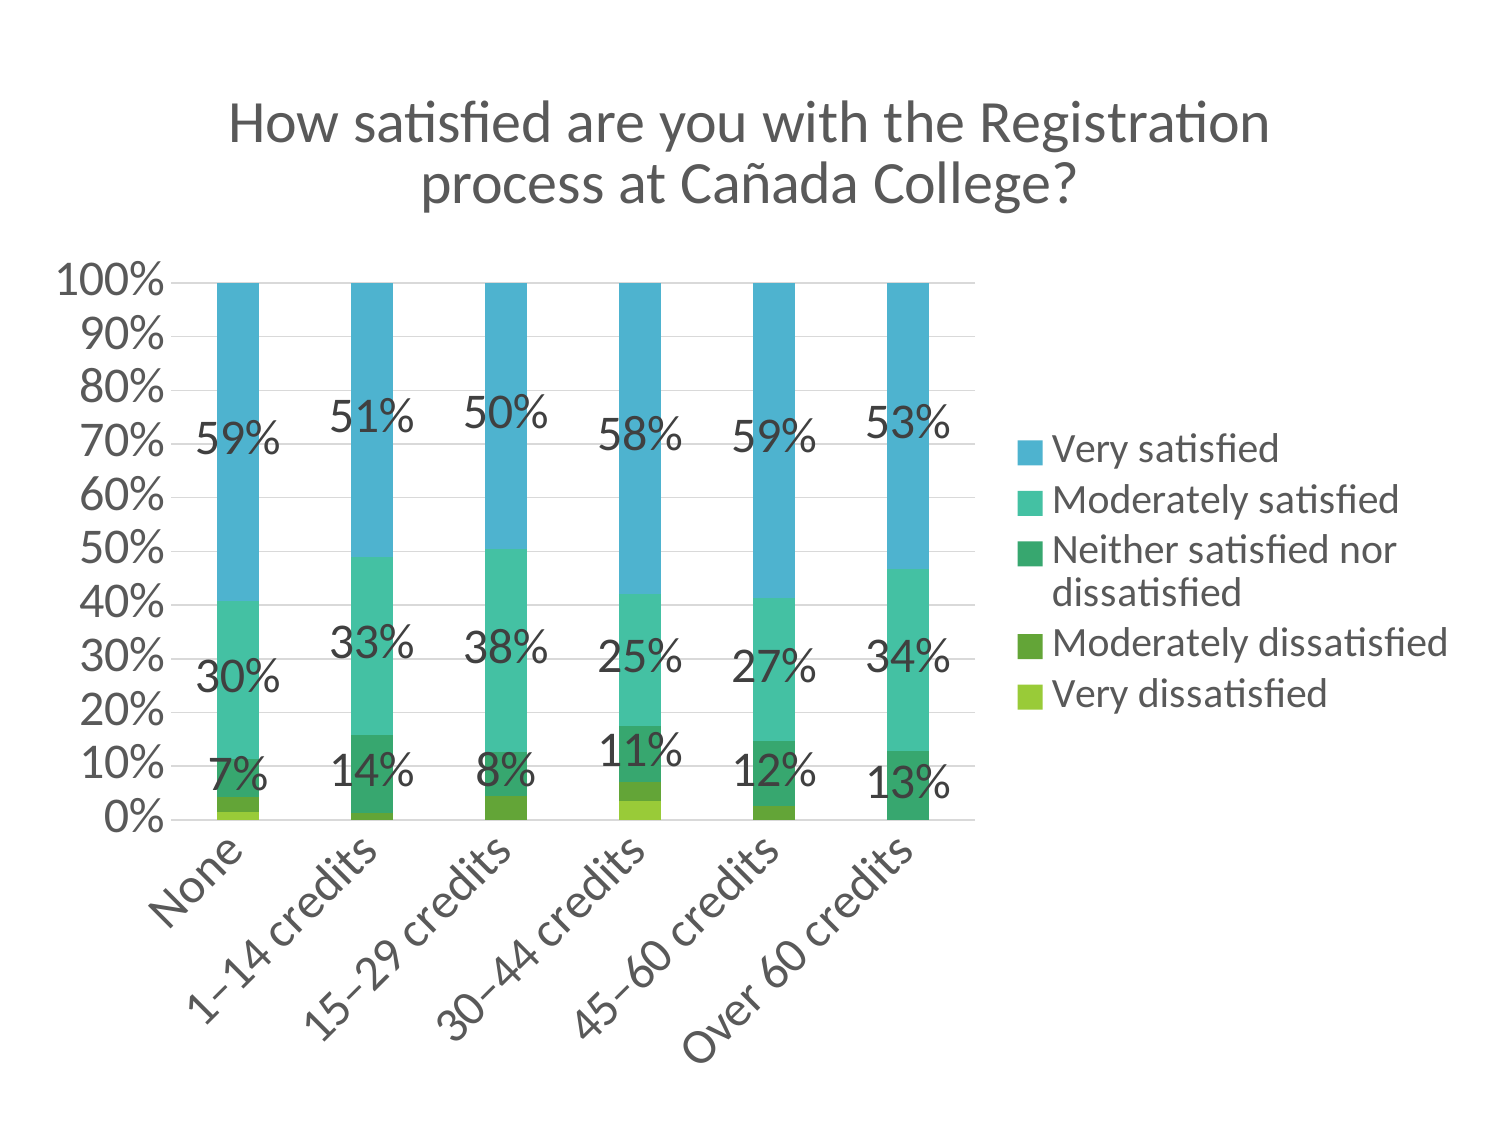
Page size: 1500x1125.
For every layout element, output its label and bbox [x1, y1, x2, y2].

chart [24, 49, 1475, 1100]
